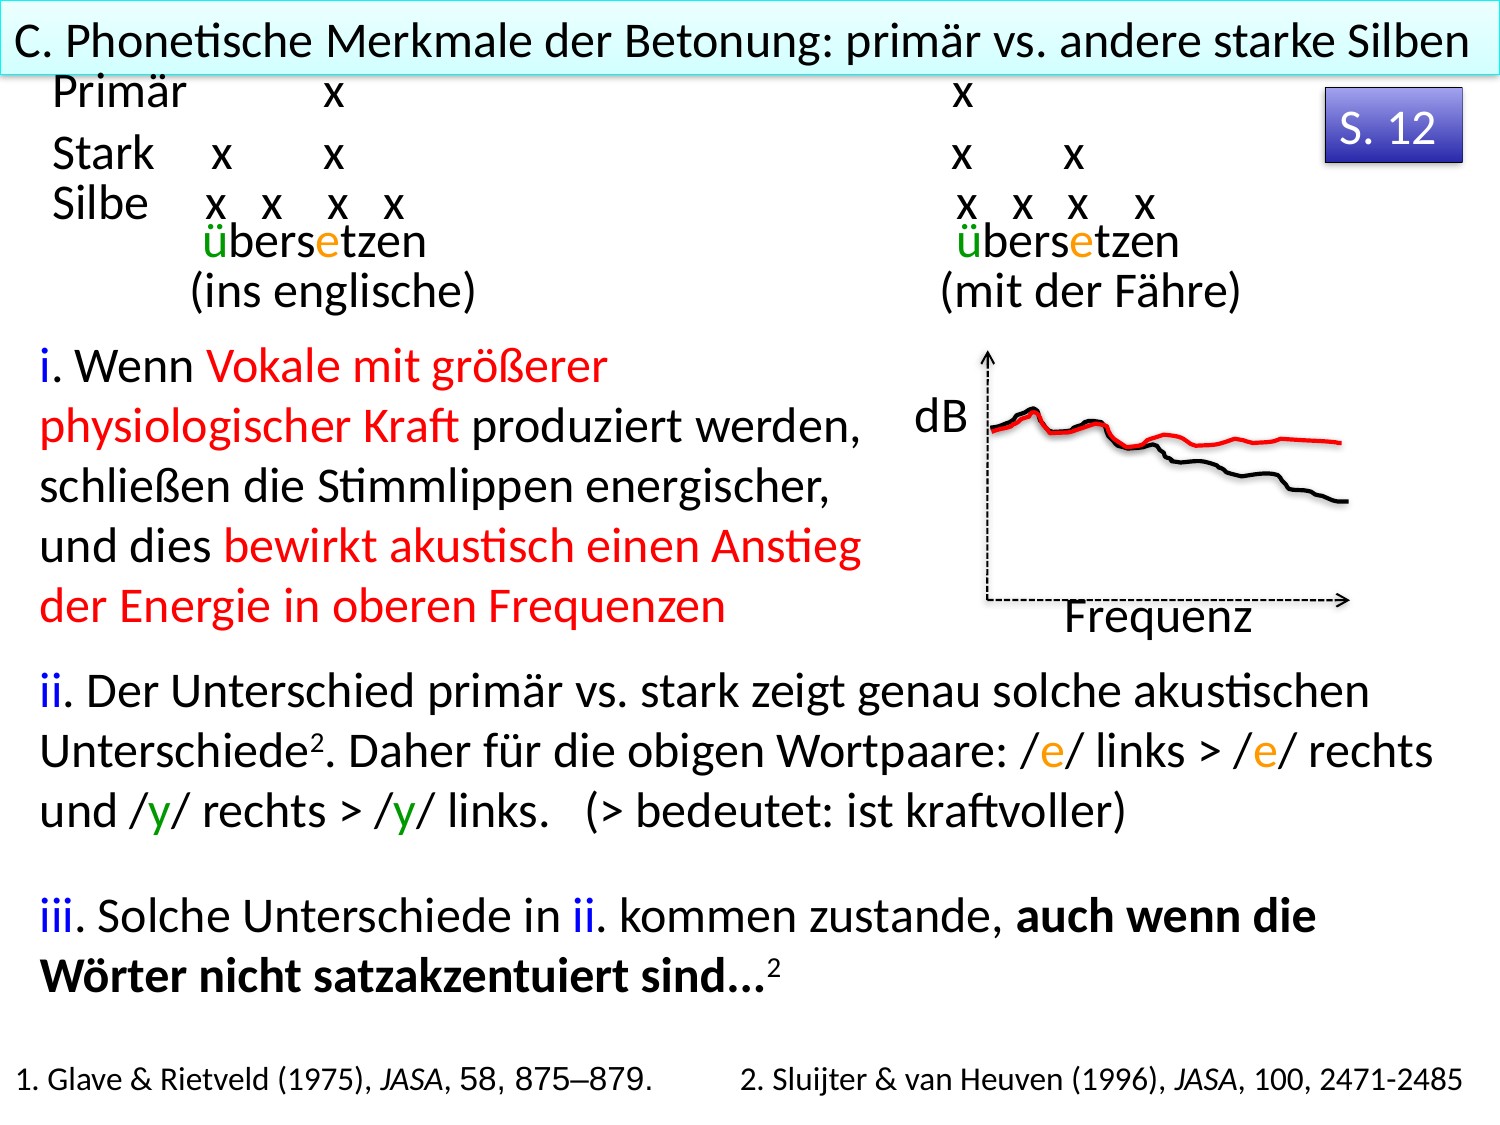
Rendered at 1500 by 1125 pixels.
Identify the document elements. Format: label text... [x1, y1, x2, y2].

text_box Primär x x [37, 49, 1388, 125]
text_box übersetzen übersetzen [187, 238, 1225, 323]
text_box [24, 324, 1351, 651]
text_box S. 12 [1324, 87, 1463, 163]
text_box 2. Sluijter & van Heuven (1996), JASA, 100, 2471-2485 [725, 1049, 1500, 1105]
text_box Silbe x x x x x x x x [37, 188, 1388, 238]
text_box (mit der Fähre) [924, 249, 1263, 323]
text_box C. Phonetische Merkmale der Betonung: primär vs. andere starke Silben [0, 0, 1500, 75]
text_box ii. Der Unterschied primär vs. stark zeigt genau solche akustischen Unterschiede2. Daher für die obigen Wortpaare: /e/ links > /e/ rechts und /y/ rechts > /y/ links. (> bedeutet: ist kraftvoller) [24, 649, 1500, 845]
text_box Stark x x x x [37, 125, 1388, 188]
text_box (ins englische) [174, 249, 513, 323]
text_box 1. Glave & Rietveld (1975), JASA, 58, 875–879. [0, 1049, 725, 1105]
text_box iii. Solche Unterschiede in ii. kommen zustande, auch wenn die Wörter nicht satzakzentuiert sind...2 [24, 874, 1438, 1010]
